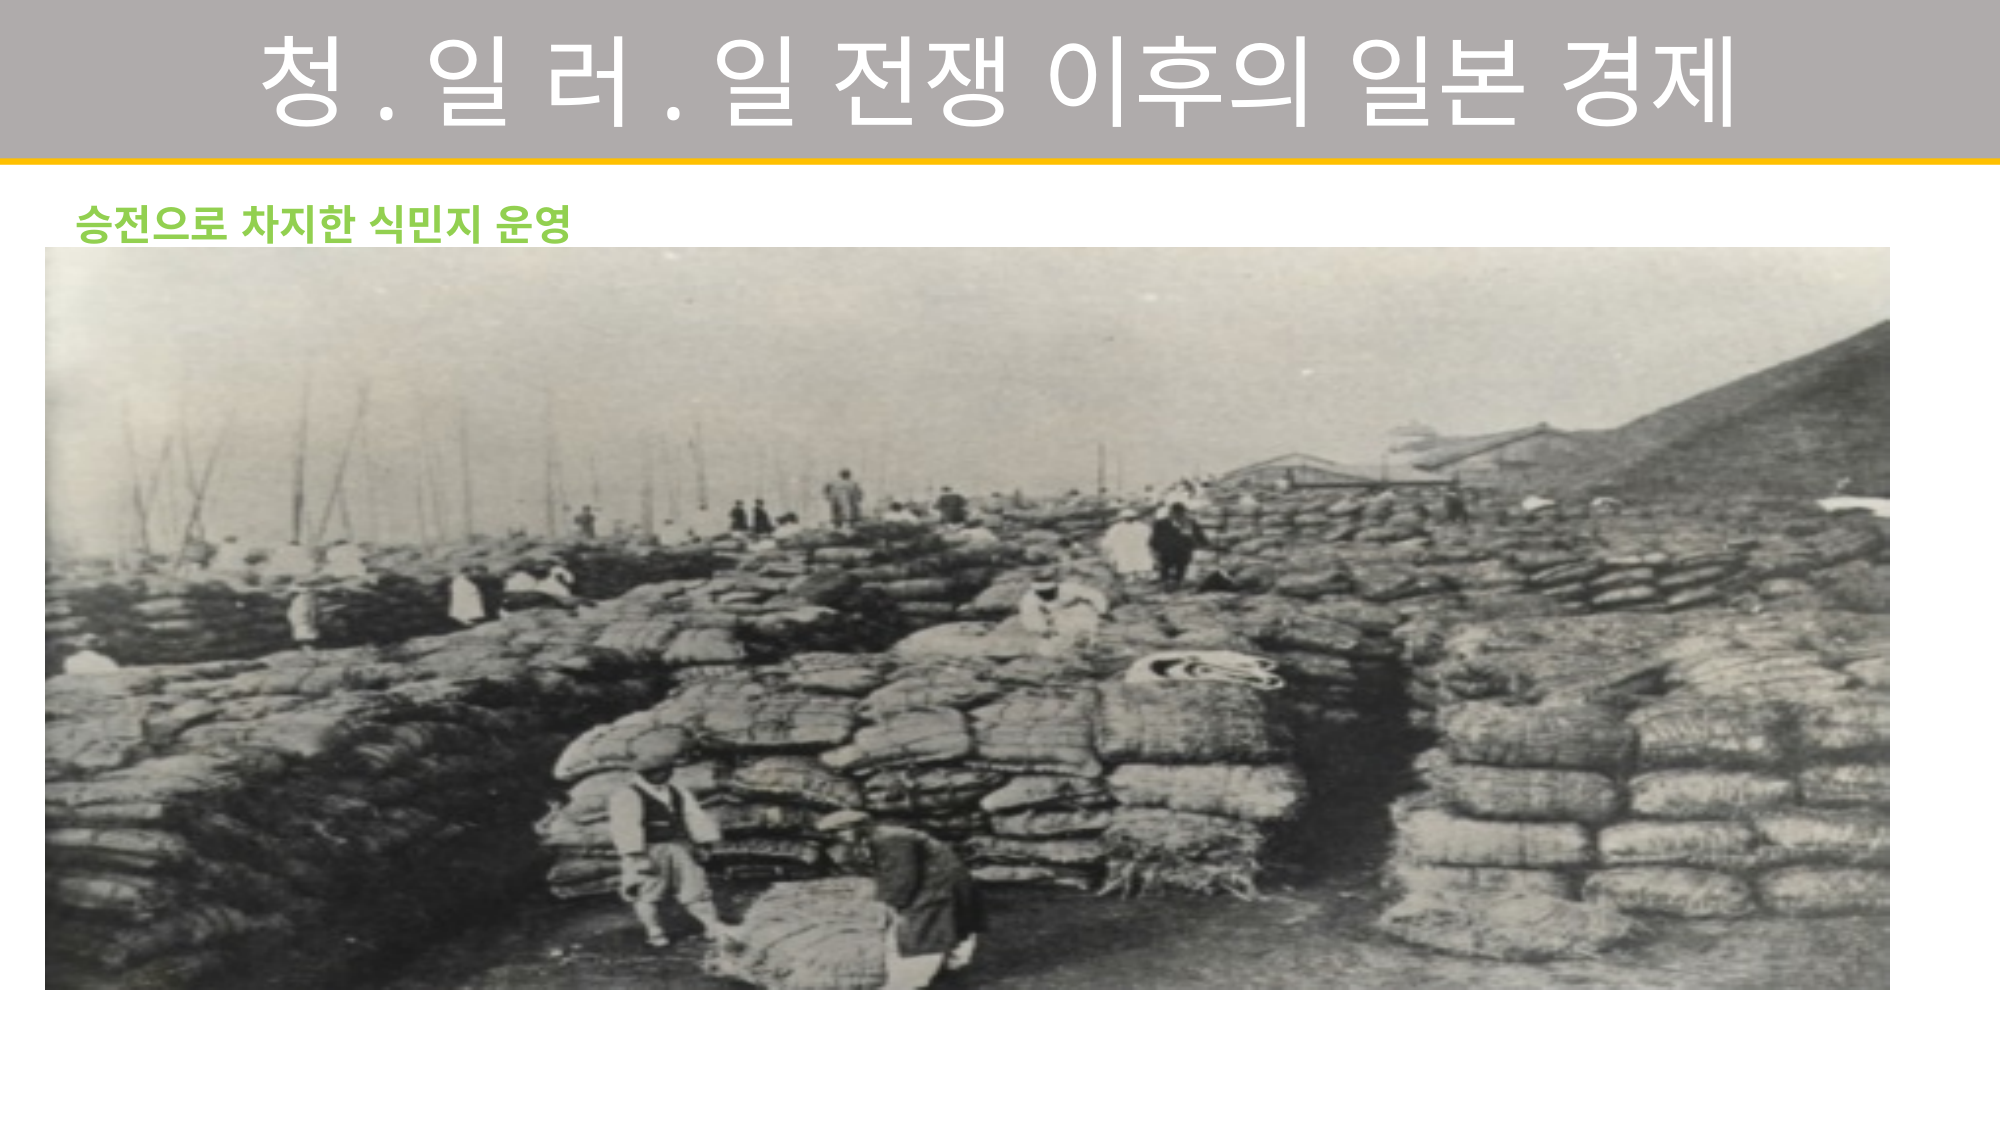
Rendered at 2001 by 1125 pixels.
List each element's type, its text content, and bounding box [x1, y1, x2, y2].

text_box 청.일 러.일 전쟁 이후의 일본 경제 [0, 0, 2000, 159]
picture [45, 247, 1890, 990]
text_box 승전으로 차지한 식민지 운영 [0, 166, 648, 256]
